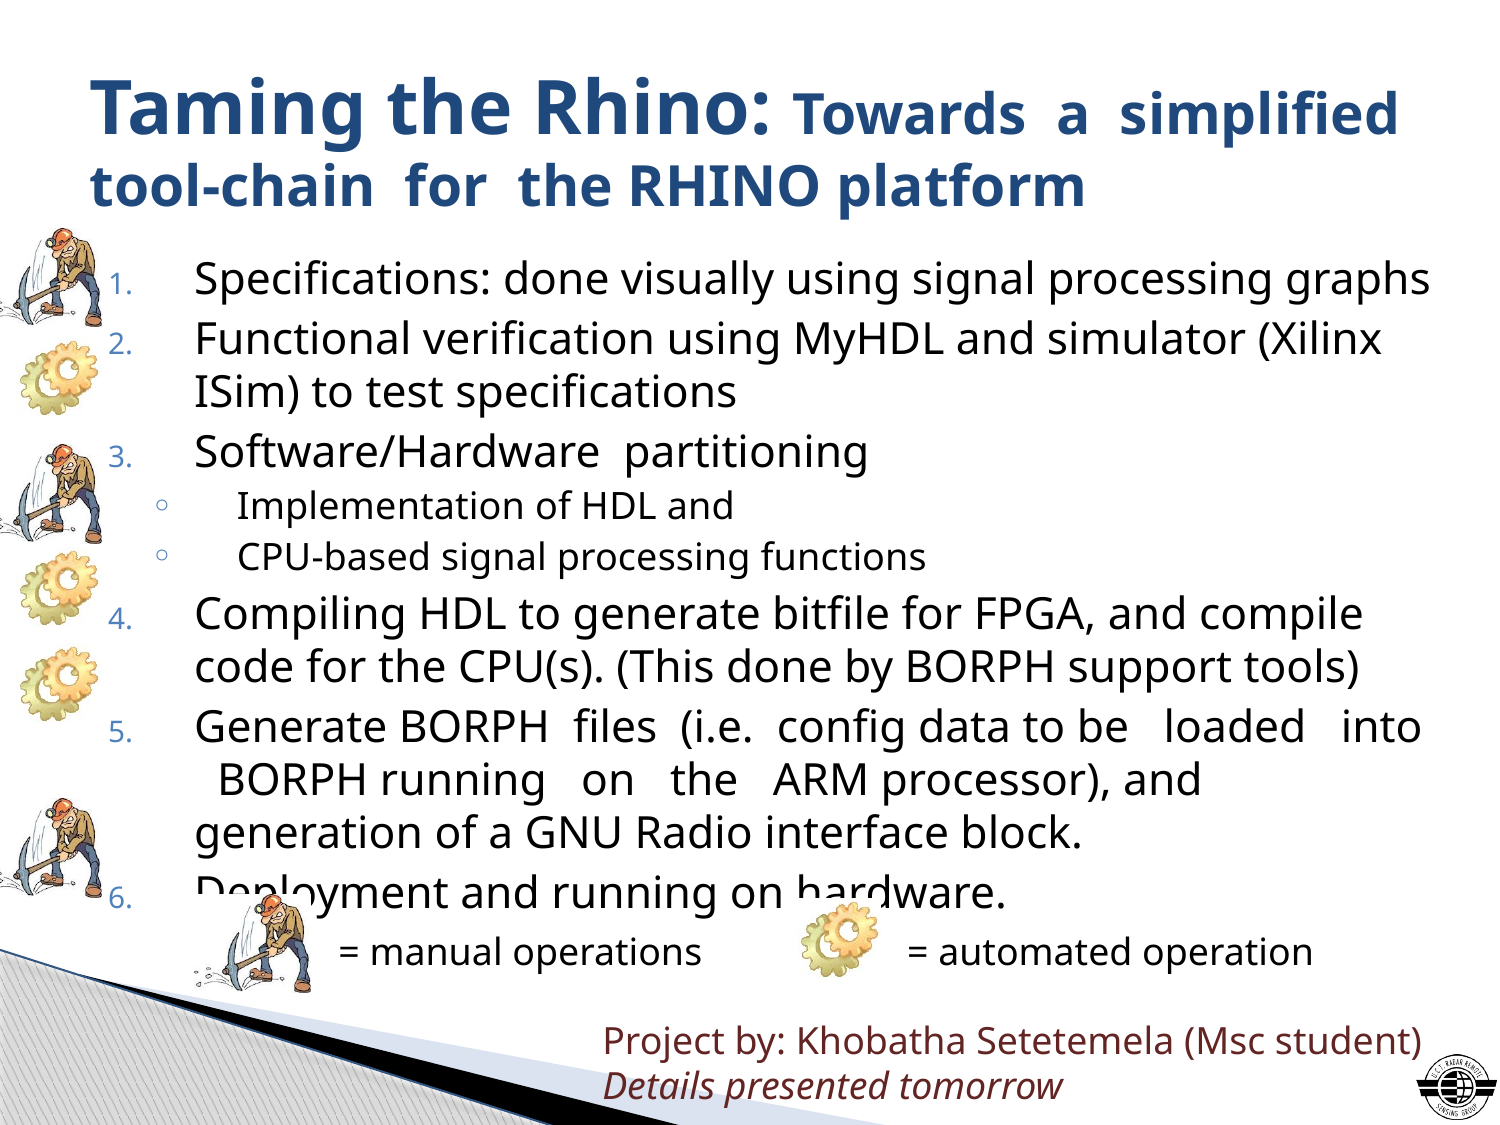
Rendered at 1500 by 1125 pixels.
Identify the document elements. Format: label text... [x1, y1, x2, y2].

picture [0, 444, 102, 544]
picture [0, 227, 102, 328]
title Taming the Rhino: Towards a simplified tool-chain for the RHINO platform [75, 45, 1425, 233]
picture [0, 798, 102, 898]
text_box = manual operations [323, 920, 718, 981]
text_box = automated operation [892, 920, 1330, 981]
picture [1416, 1115, 1497, 1120]
picture [16, 643, 101, 728]
picture [16, 546, 101, 631]
picture [796, 898, 882, 983]
picture [16, 336, 101, 421]
list Specifications: done visually using signal processing graphs Functional verification using MyHDL and simulator (Xilinx ISim) to test specifications Software/Hardware partitioning Implementation of HDL and CPU-based signal processing functions Compiling HDL to generate bitfile for FPGA, and compile code for the CPU(s). (This done by BORPH support tools) Generate BORPH files (i.e. config data to be loaded into BORPH running on the ARM processor), and generation of a GNU Radio interface block. Deployment and running on hardware. [75, 243, 1450, 986]
text_box Project by: Khobatha Setetemela (Msc student) Details presented tomorrow [587, 1009, 1500, 1115]
picture [194, 893, 311, 994]
